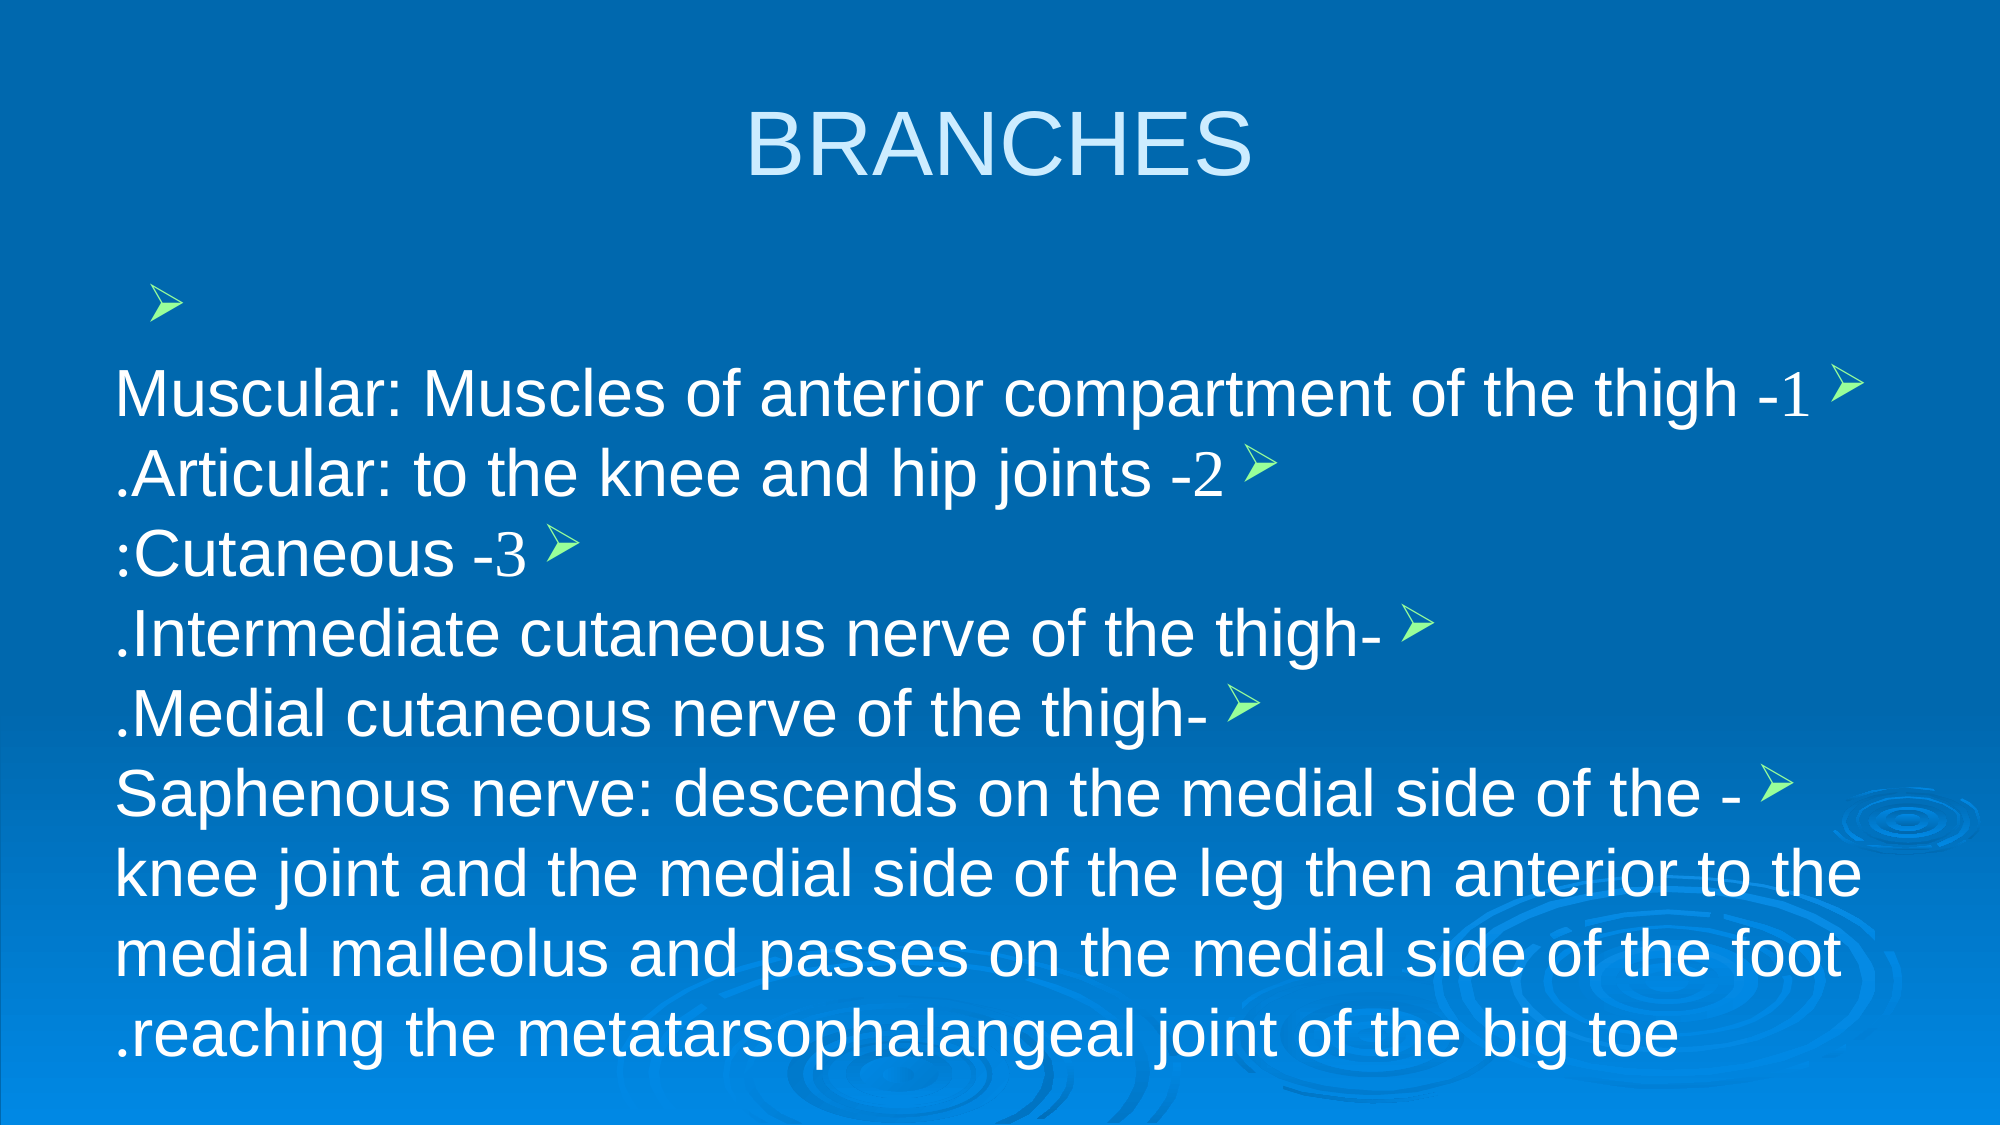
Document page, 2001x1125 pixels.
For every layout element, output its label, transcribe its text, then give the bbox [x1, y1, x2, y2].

list 1- Muscular: Muscles of anterior compartment of the thigh 2- Articular: to the knee and hip joints. 3- Cutaneous: -Intermediate cutaneous nerve of the thigh. -Medial cutaneous nerve of the thigh. - Saphenous nerve: descends on the medial side of the knee joint and the medial side of the leg then anterior to the medial malleolus and passes on the medial side of the foot reaching the metatarsophalangeal joint of the big toe. [99, 262, 1901, 1006]
title BRANCHES [99, 45, 1901, 233]
